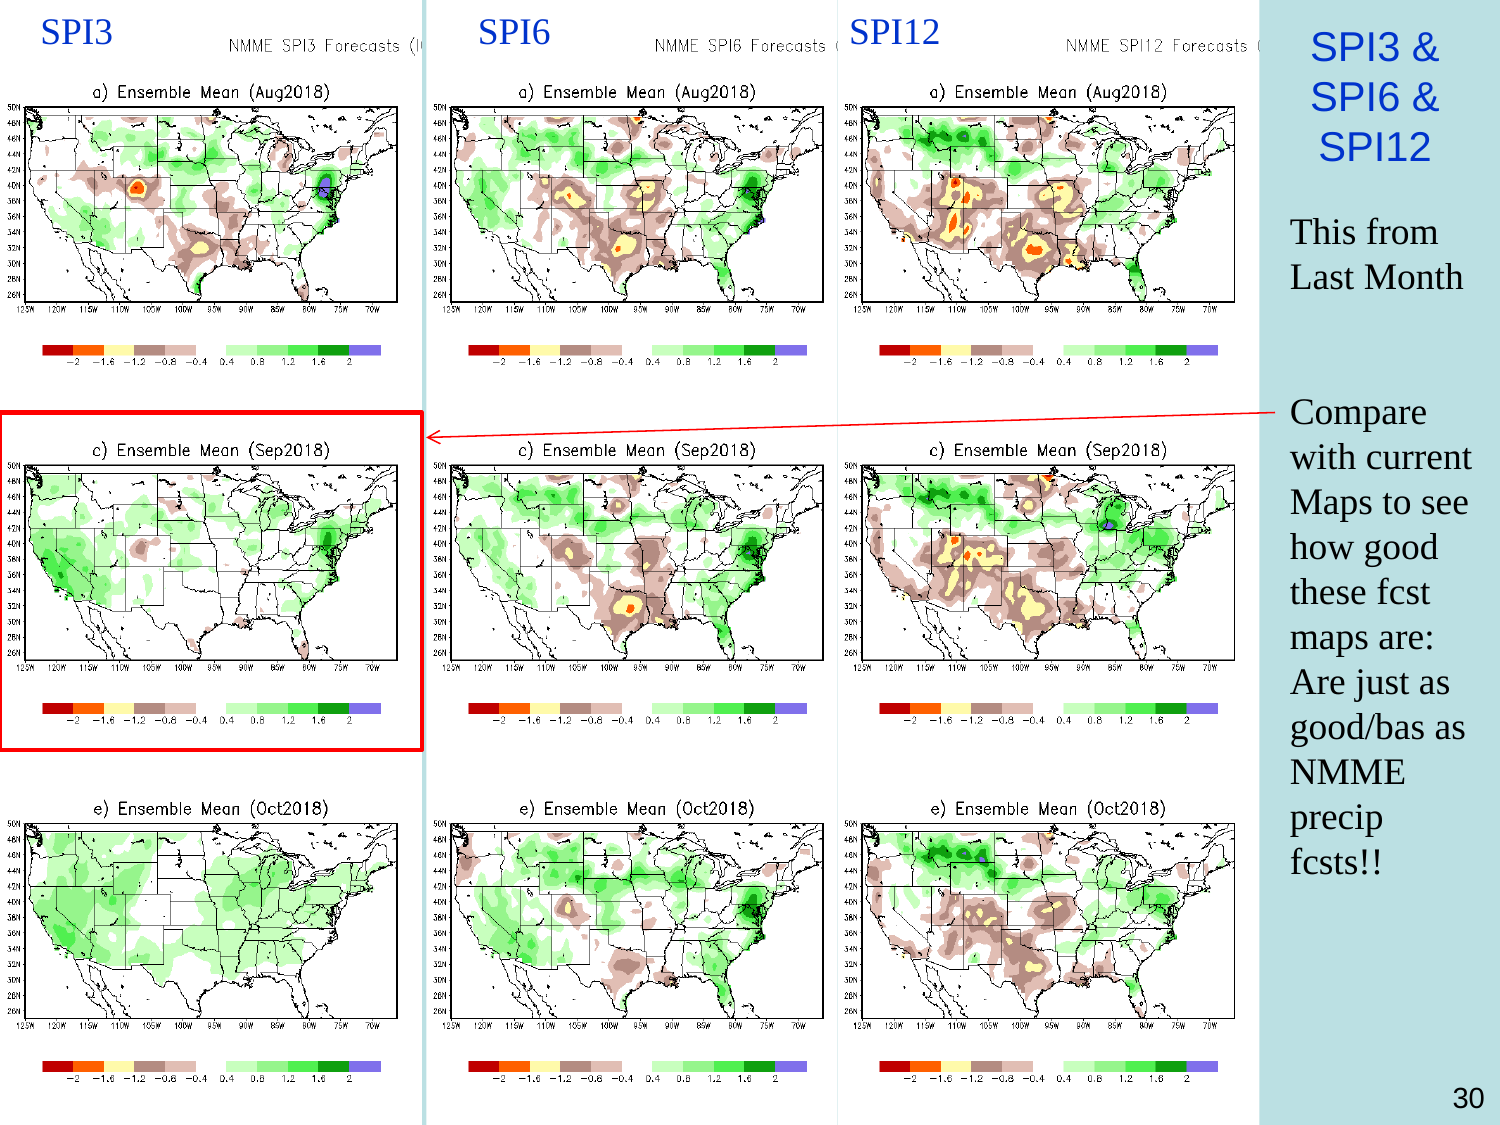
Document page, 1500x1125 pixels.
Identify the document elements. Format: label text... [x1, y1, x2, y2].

picture [0, 0, 423, 1125]
picture [425, 0, 1260, 412]
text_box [425, 412, 1276, 438]
text_box SPI3 & SPI6 & SPI12 [1263, 12, 1500, 175]
picture [425, 438, 1260, 1125]
slide_number 30 [1387, 1071, 1500, 1113]
text_box This from Last Month Compare with current Maps to see how good these fcst maps are: Are just as good/bas as NMME precip fcsts!! [1274, 199, 1488, 890]
